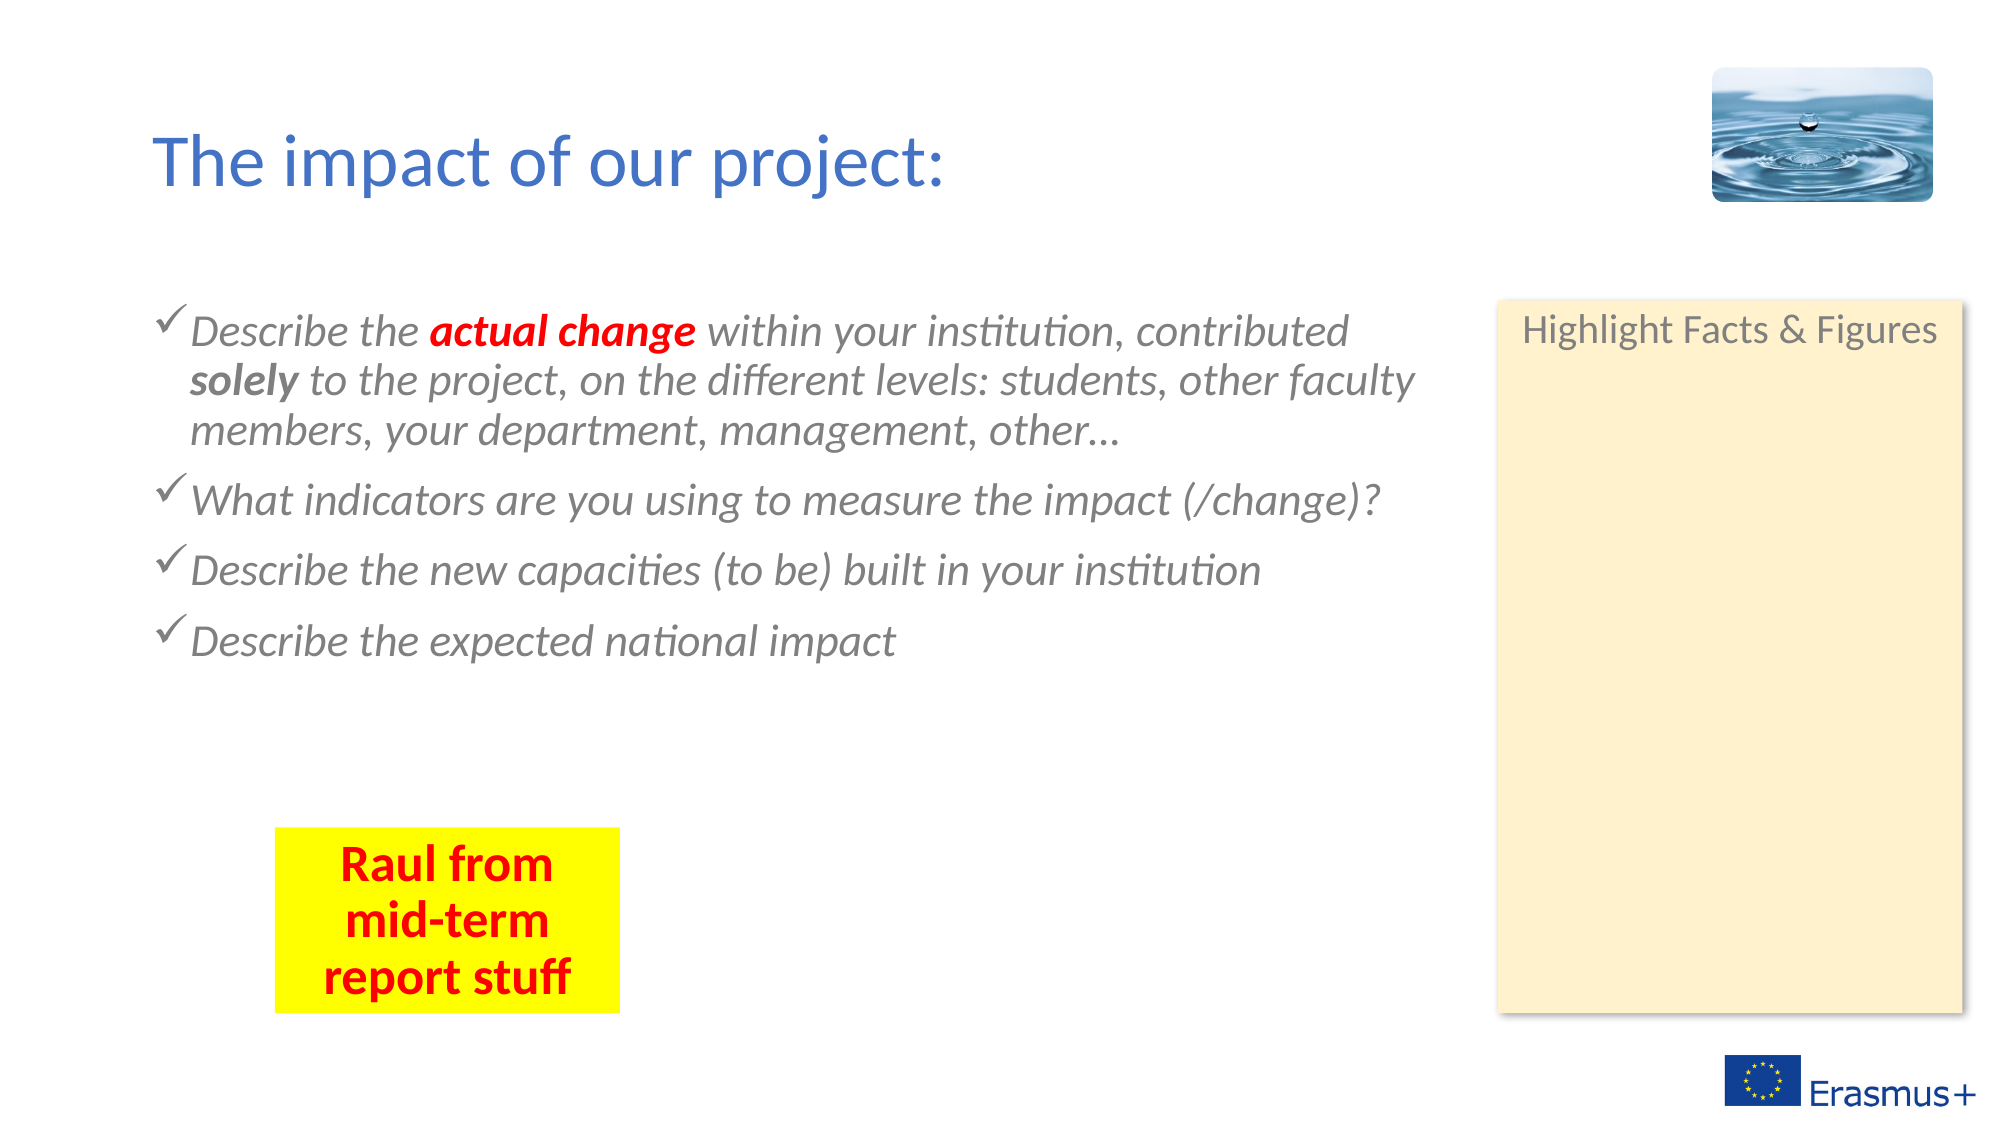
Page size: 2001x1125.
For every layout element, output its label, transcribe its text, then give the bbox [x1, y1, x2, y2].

list Describe the actual change within your institution, contributed solely to the project, on the different levels: students, other faculty members, your department, management, other… What indicators are you using to measure the impact (/change)? Describe the new capacities (to be) built in your institution Describe the expected national impact [137, 299, 1482, 1014]
title The impact of our project: [137, 53, 1863, 272]
picture [1712, 67, 1933, 203]
picture [1710, 1042, 2000, 1125]
subtitle Highlight Facts & Figures [1497, 300, 1963, 1014]
text_box Raul from mid-term report stuff [274, 827, 620, 1014]
